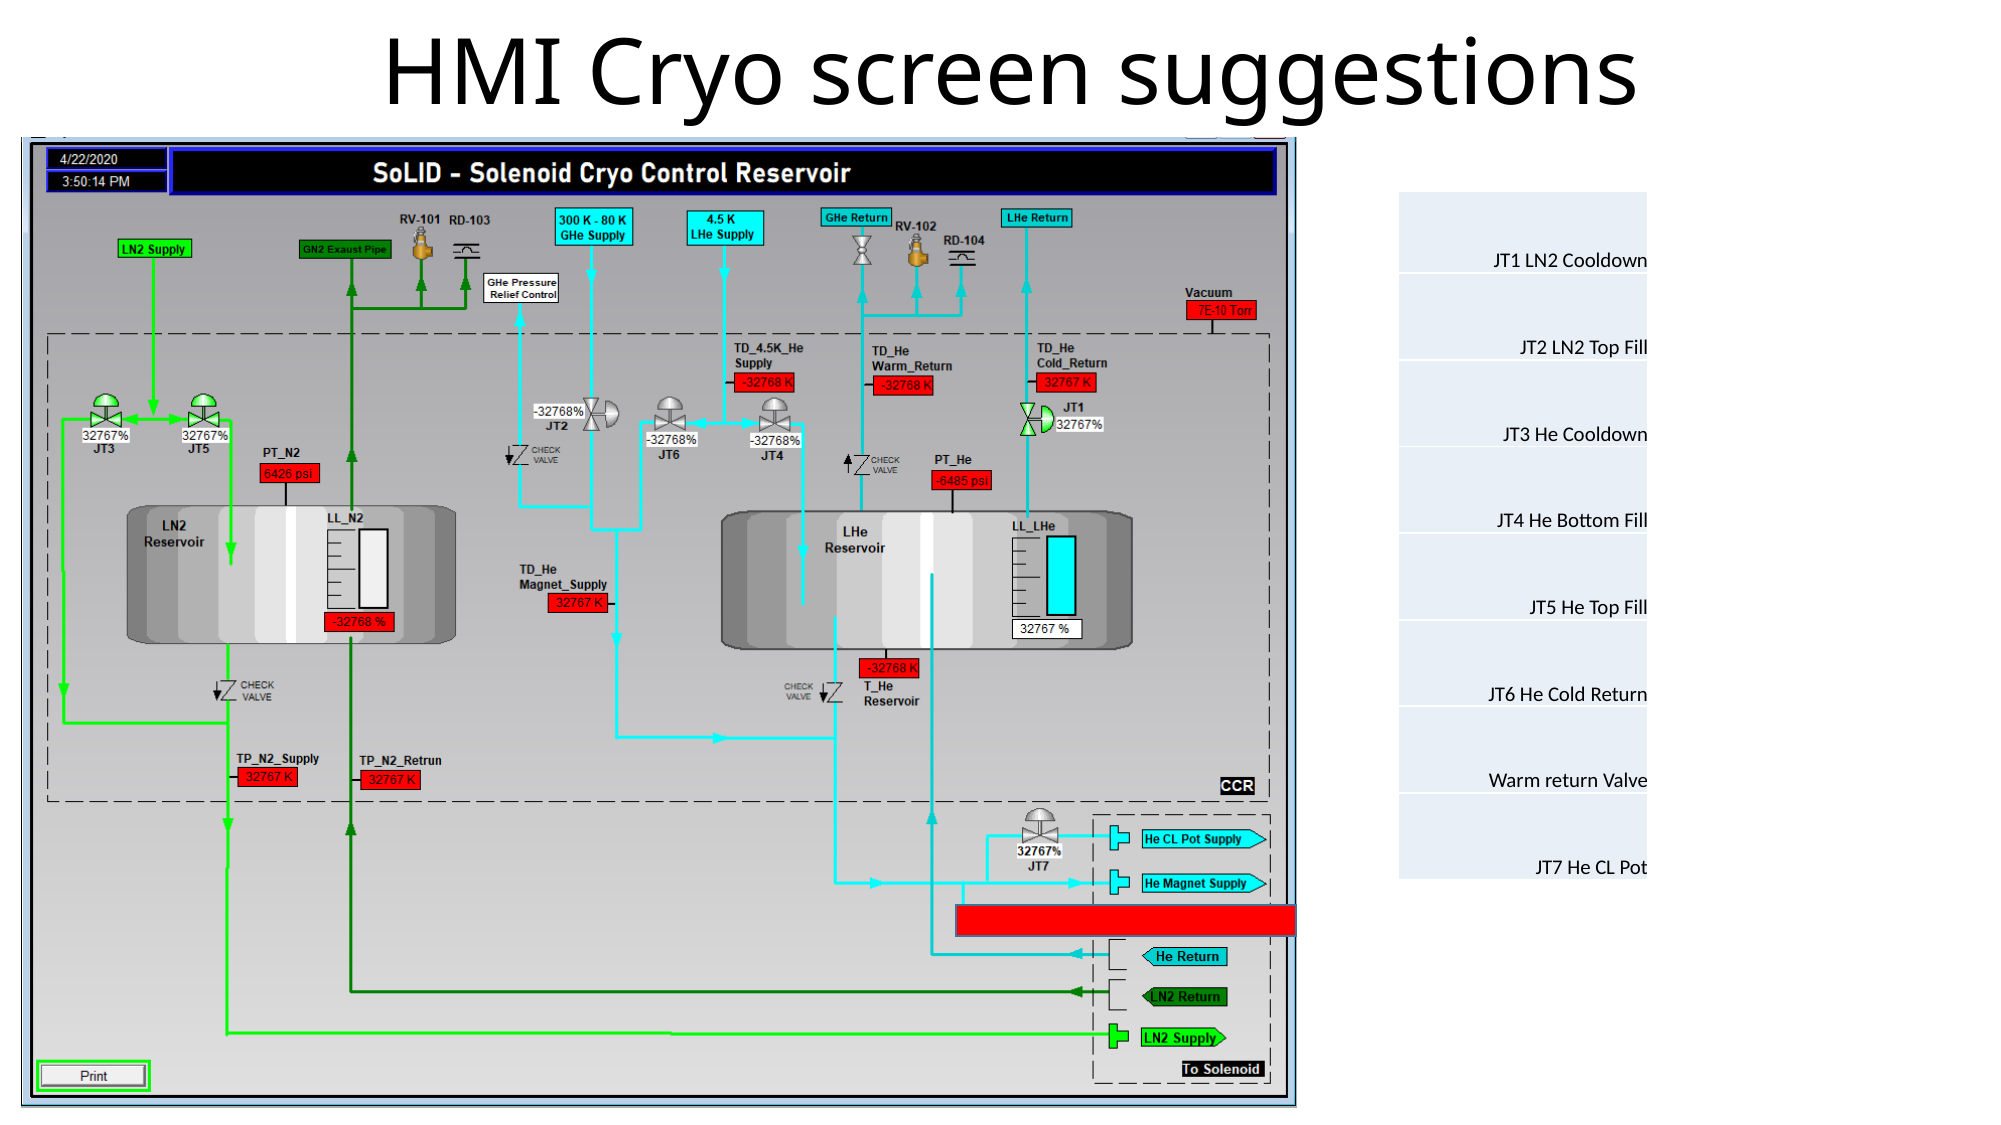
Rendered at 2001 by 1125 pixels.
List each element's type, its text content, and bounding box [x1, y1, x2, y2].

table_cell Warm return Valve [1399, 707, 1647, 792]
table_cell JT6 He Cold Return [1399, 621, 1647, 705]
table_cell JT3 He Cooldown [1399, 361, 1647, 446]
table_cell JT4 He Bottom Fill [1399, 447, 1647, 532]
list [21, 137, 1297, 1108]
table_cell JT2 LN2 Top Fill [1399, 274, 1647, 359]
table_cell JT5 He Top Fill [1399, 534, 1647, 619]
table_header JT1 LN2 Cooldown [1399, 192, 1647, 272]
table_cell JT7 He CL Pot [1399, 794, 1647, 879]
title HMI Cryo screen suggestions [21, 11, 2000, 138]
